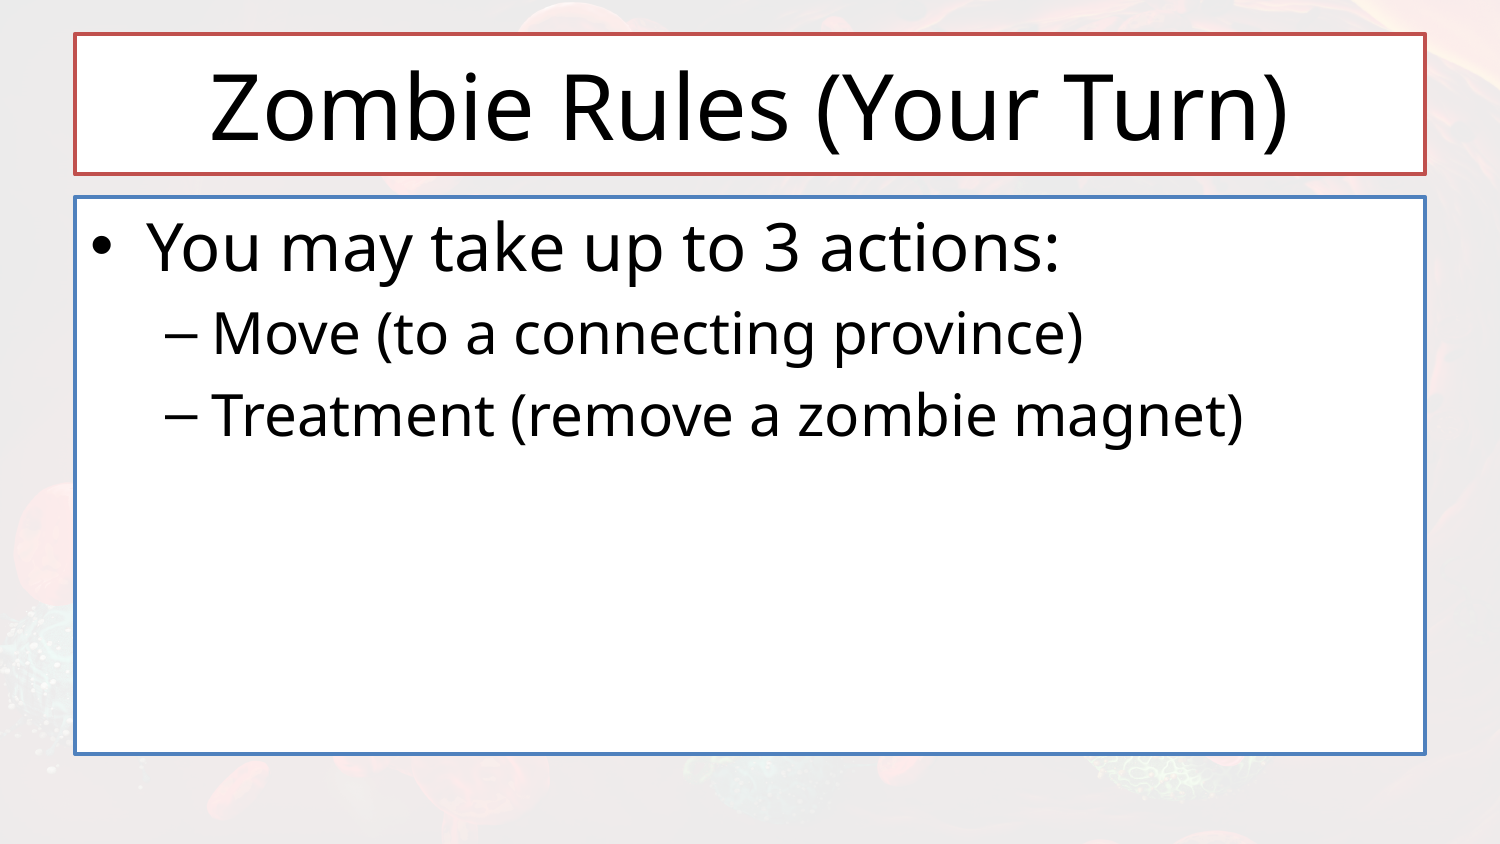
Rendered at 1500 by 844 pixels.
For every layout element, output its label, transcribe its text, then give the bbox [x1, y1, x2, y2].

title Zombie Rules (Your Turn) [73, 32, 1427, 176]
list You may take up to 3 actions: Move (to a connecting province) Treatment (remove a zombie magnet) [73, 195, 1427, 756]
